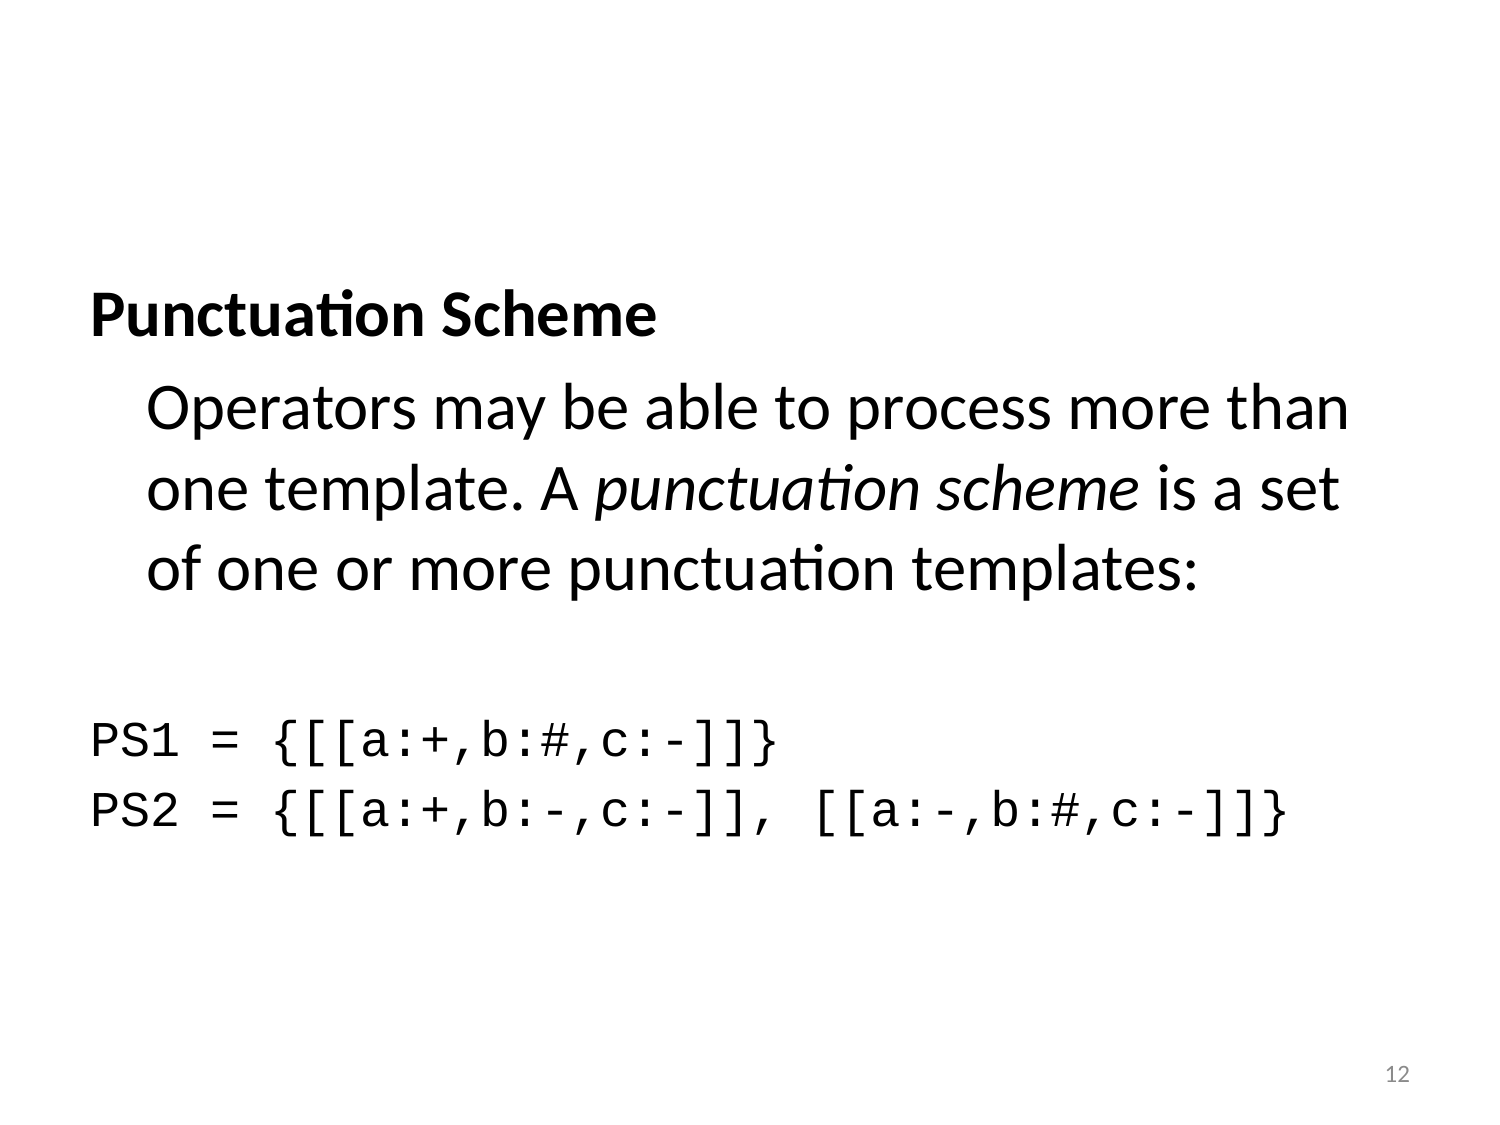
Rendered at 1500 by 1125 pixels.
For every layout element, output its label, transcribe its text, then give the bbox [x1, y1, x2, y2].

list Punctuation Scheme Operators may be able to process more than one template. A punctuation scheme is a set of one or more punctuation templates: PS1 = {[[a:+,b:#,c:-]]} PS2 = {[[a:+,b:-,c:-]], [[a:-,b:#,c:-]]} [75, 262, 1425, 1005]
slide_number 11 [1074, 1042, 1425, 1103]
